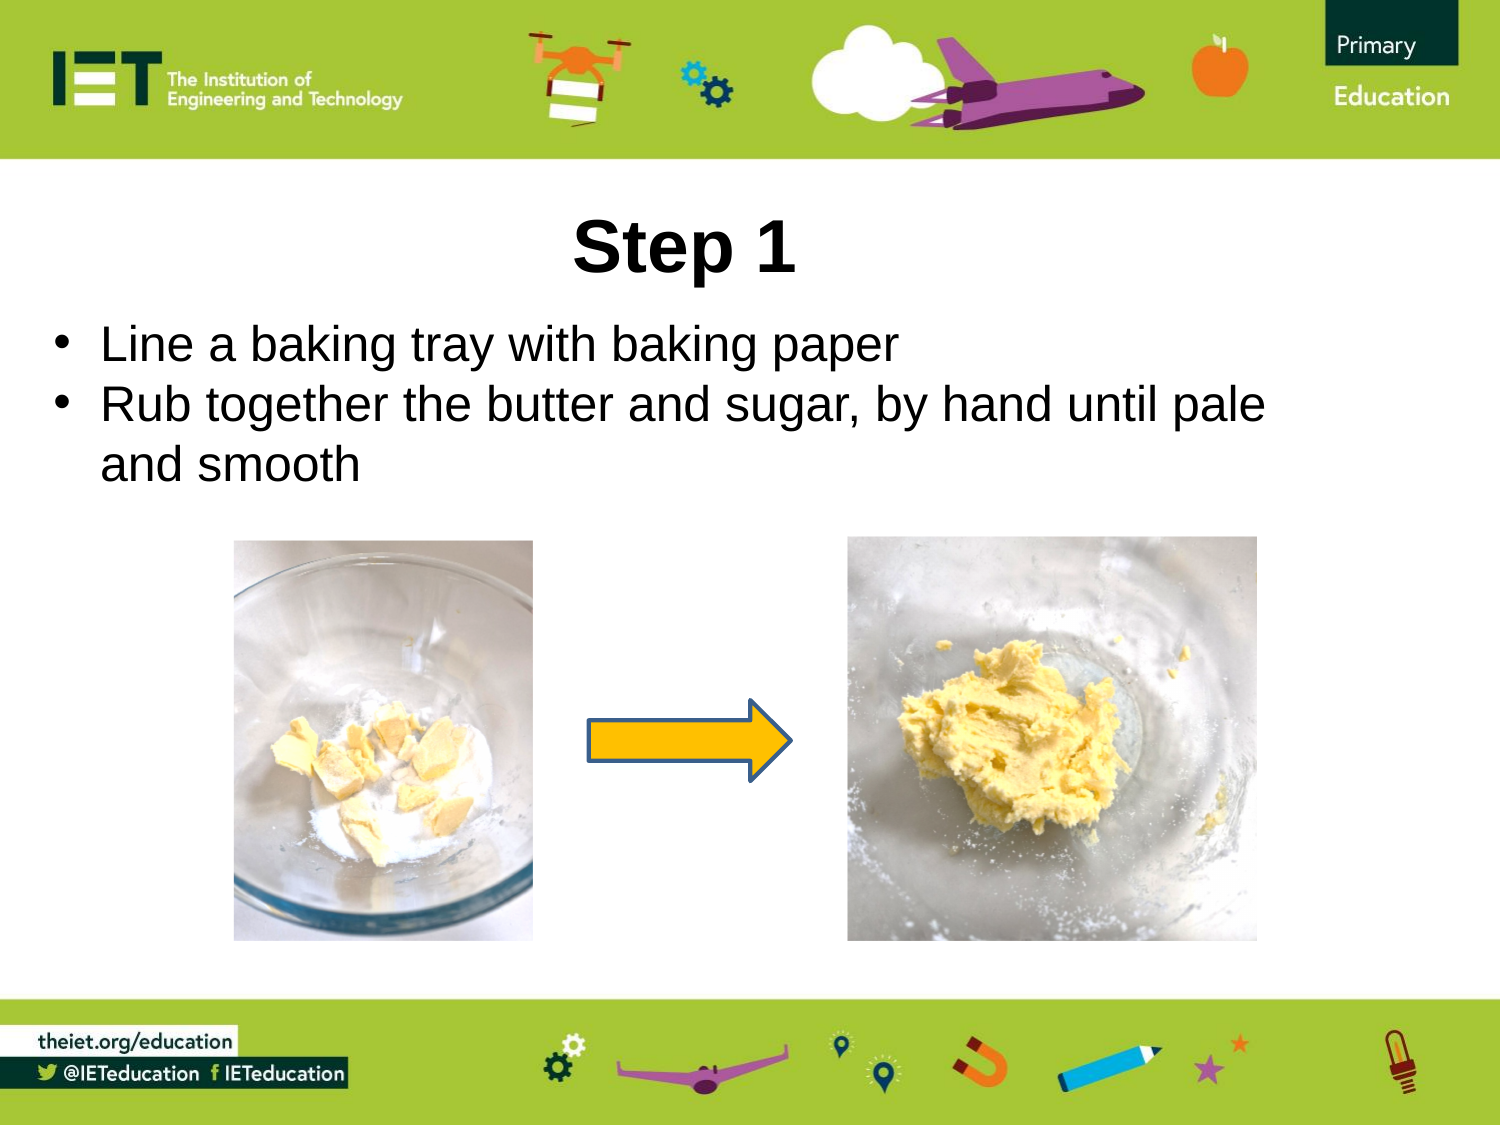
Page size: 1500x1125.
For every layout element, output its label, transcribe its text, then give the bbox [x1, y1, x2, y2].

title Step 1 [38, 184, 1333, 300]
text_box [587, 698, 793, 784]
picture [0, 0, 1500, 1125]
text_box Line a baking tray with baking paper Rub together the butter and sugar, by hand until pale and smooth [38, 304, 1349, 500]
